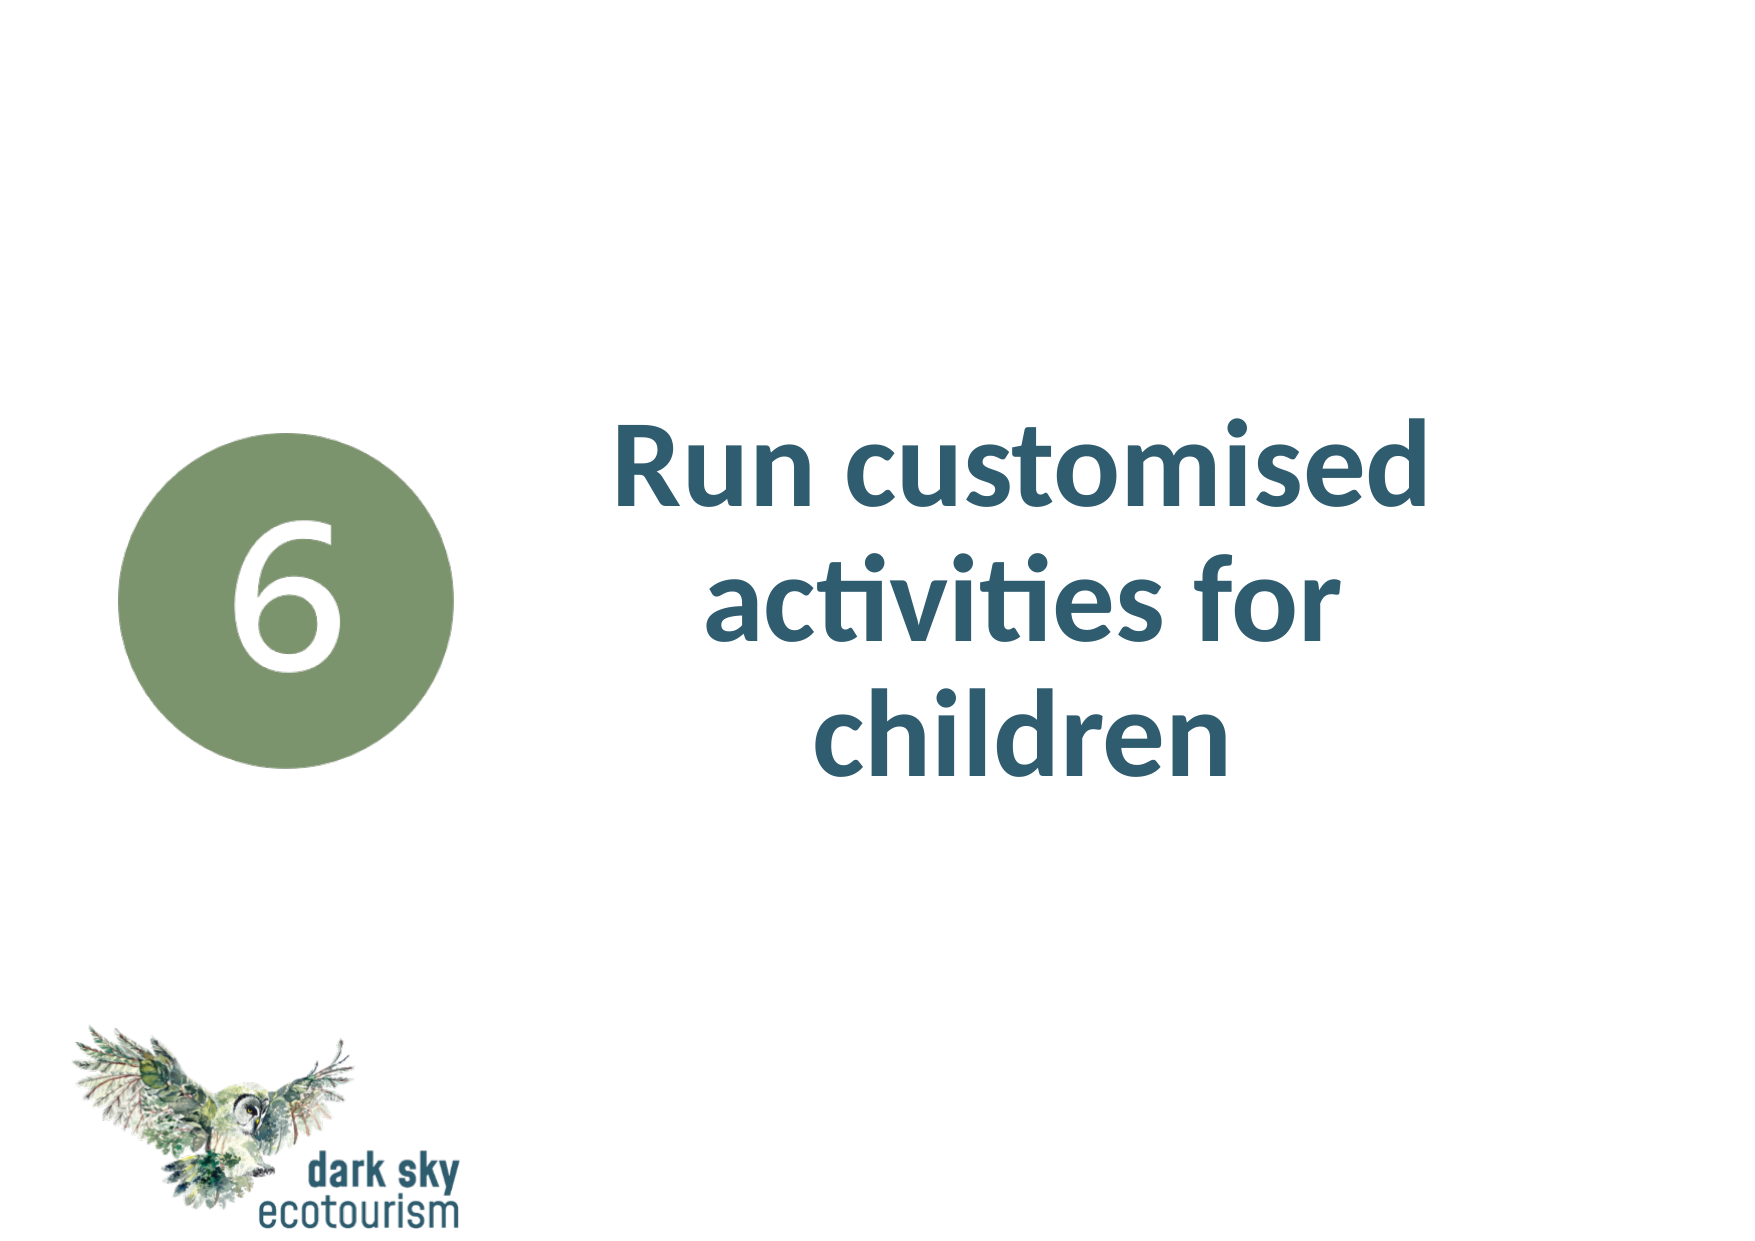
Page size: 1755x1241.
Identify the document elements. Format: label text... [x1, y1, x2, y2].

picture [49, 1003, 475, 1241]
title Run customised activities for children [504, 481, 1572, 722]
picture [74, 389, 498, 814]
